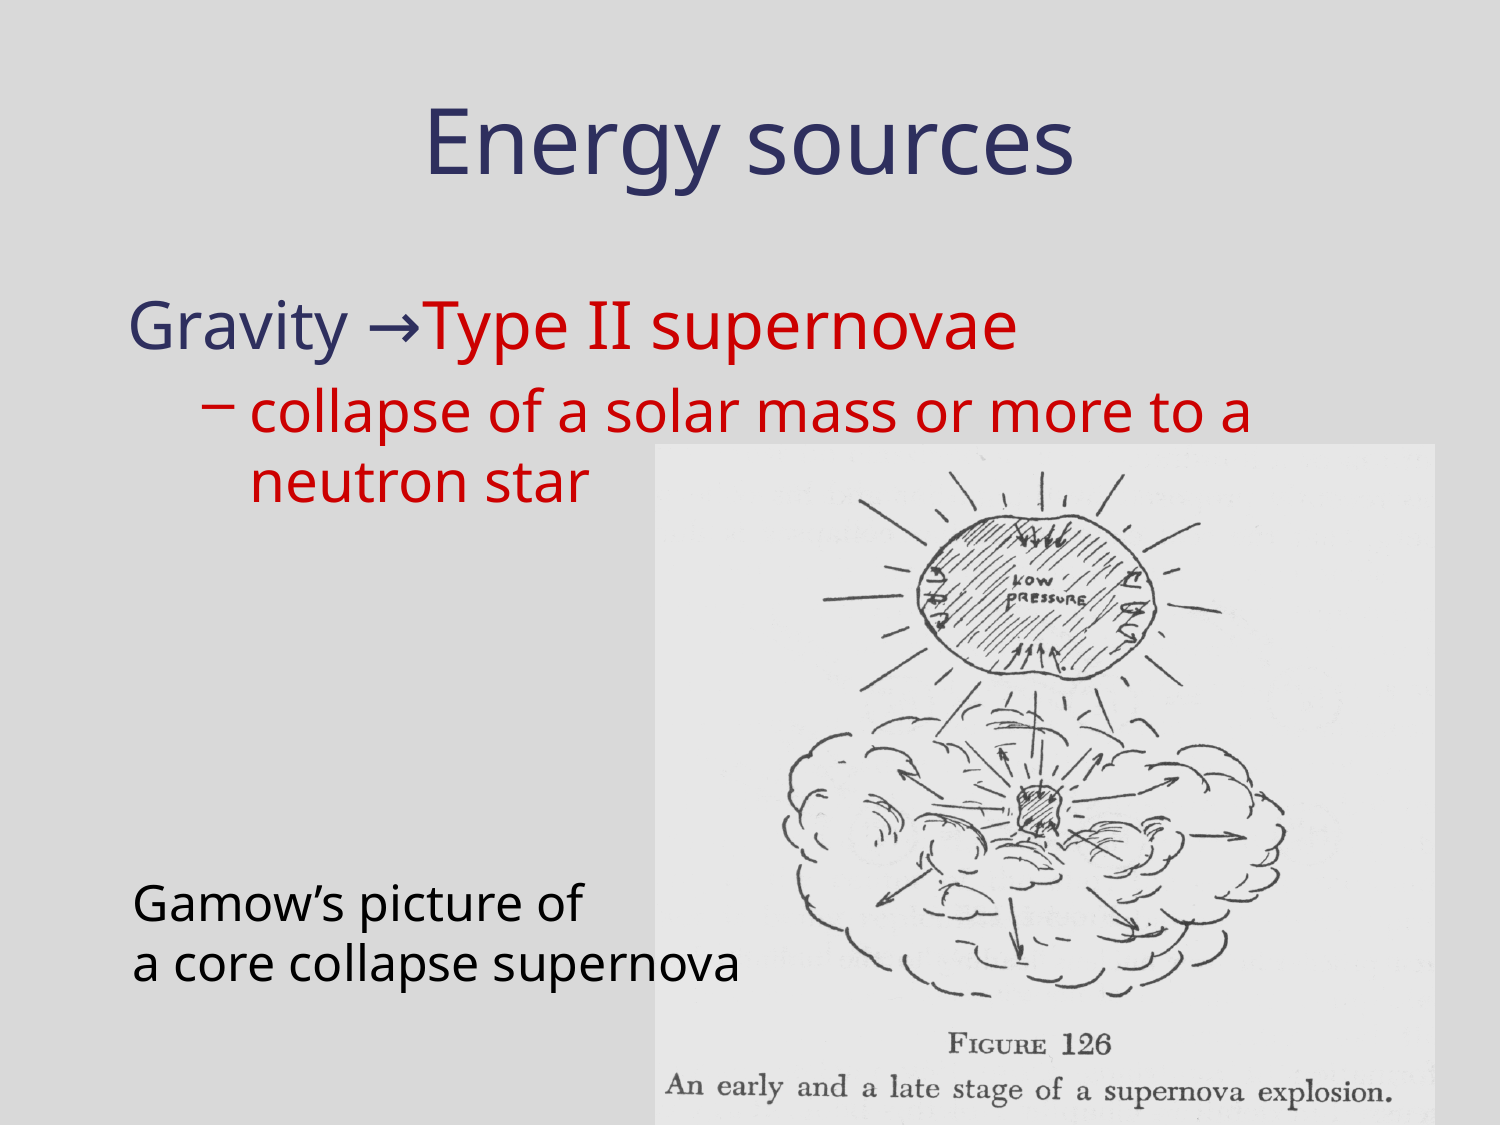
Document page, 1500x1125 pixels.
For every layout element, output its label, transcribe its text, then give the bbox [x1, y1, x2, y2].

list Gravity →Type II supernovae collapse of a solar mass or more to a neutron star [112, 274, 1388, 1101]
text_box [135, 444, 1436, 1125]
title Energy sources [111, 44, 1388, 232]
